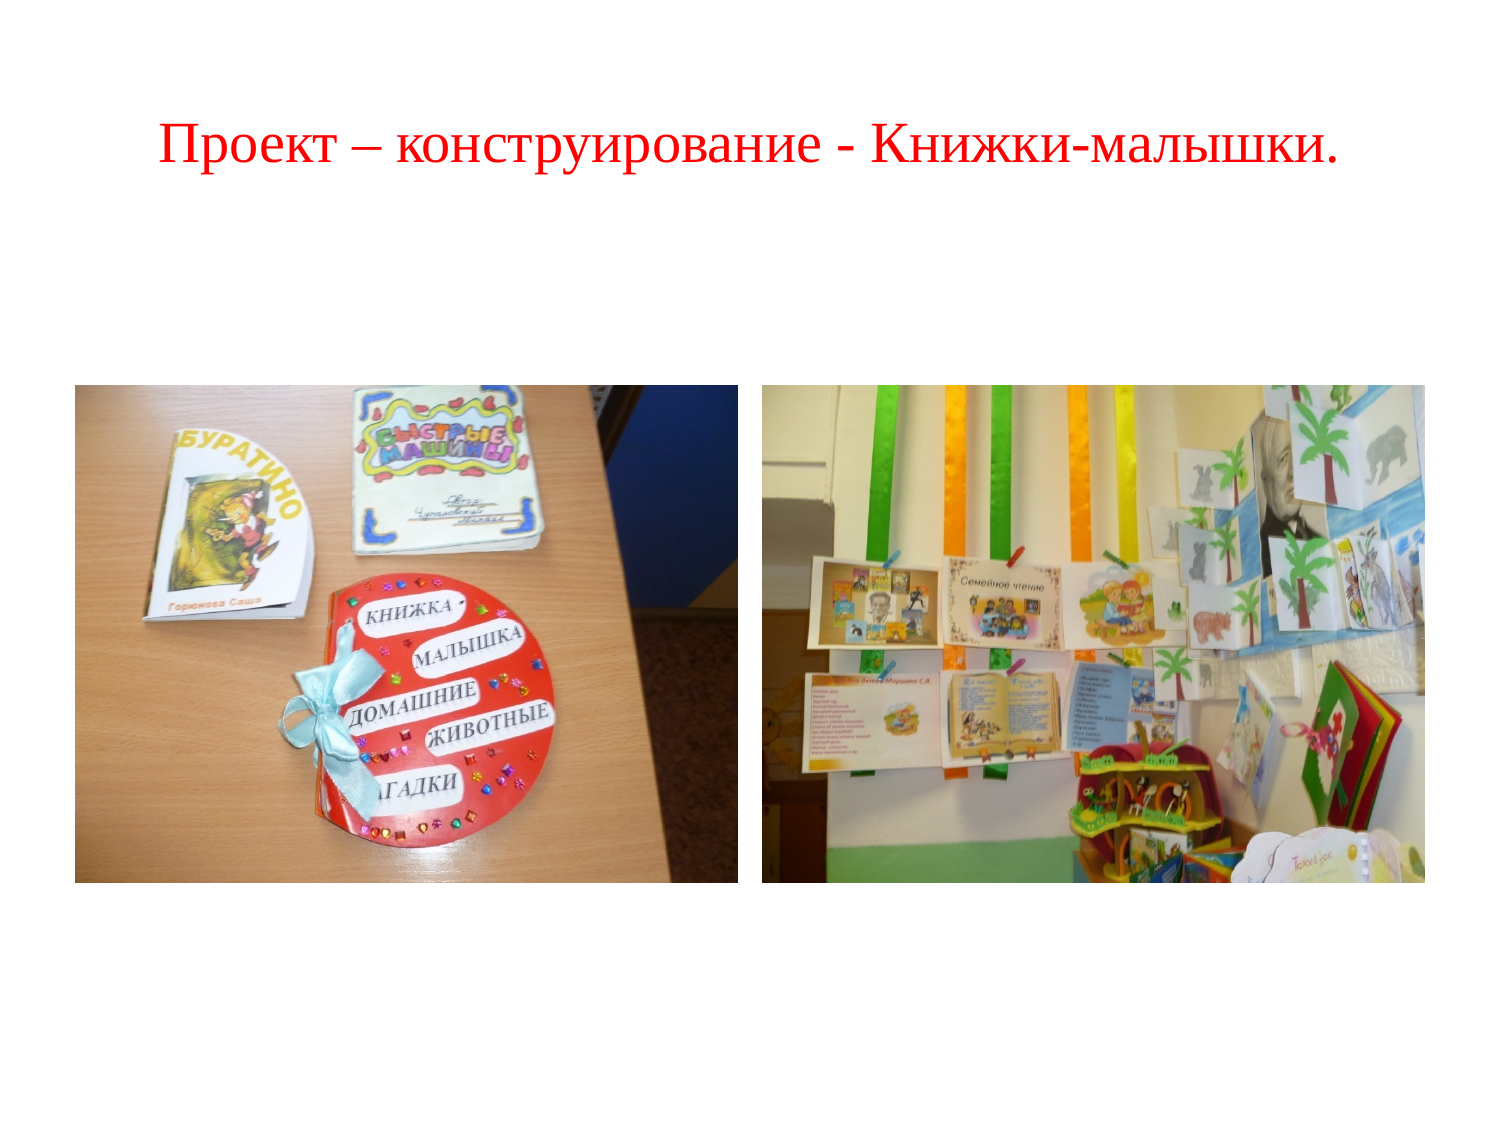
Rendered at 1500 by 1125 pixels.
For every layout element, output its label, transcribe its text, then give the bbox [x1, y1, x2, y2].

title Проект – конструирование - Книжки-малышки. [75, 45, 1425, 233]
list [762, 384, 1426, 883]
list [74, 384, 738, 883]
